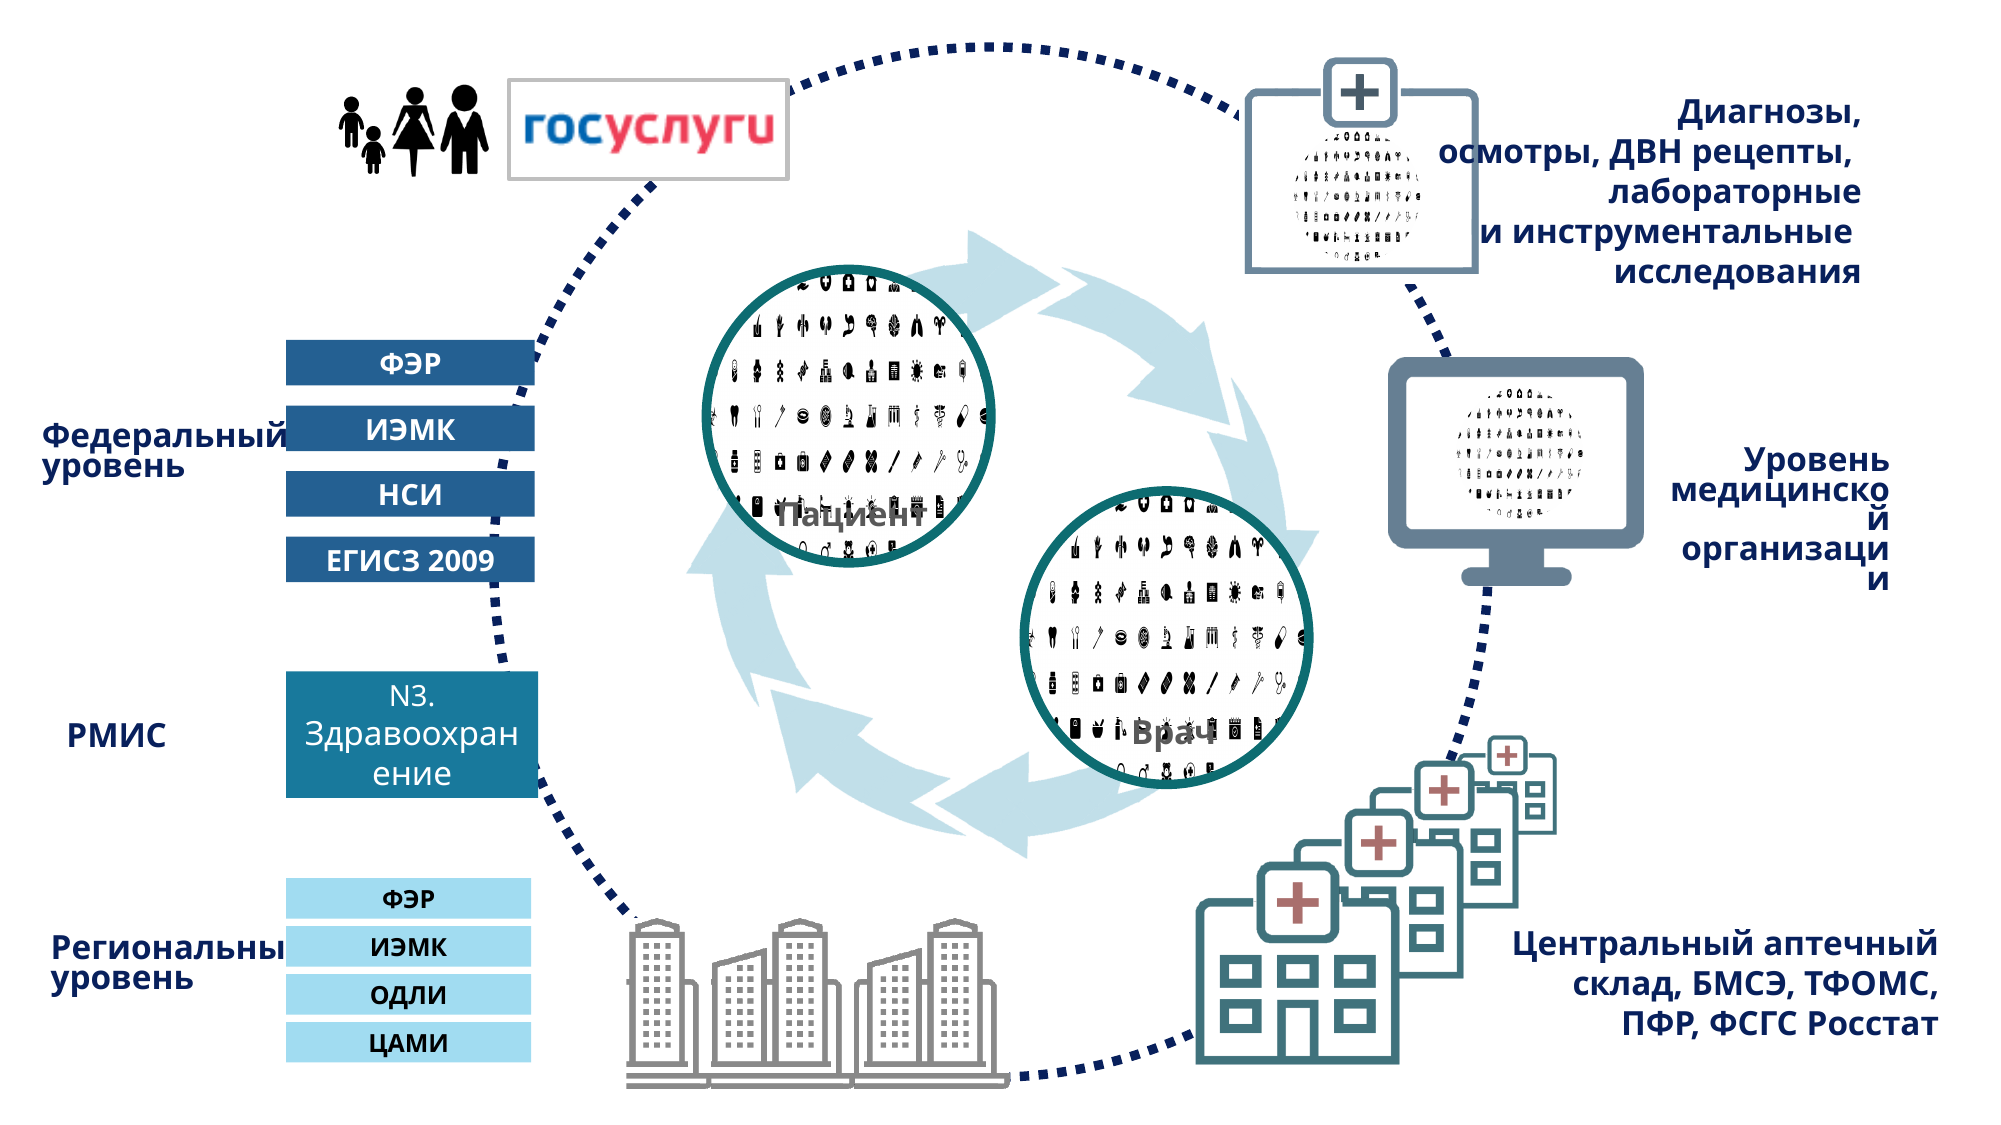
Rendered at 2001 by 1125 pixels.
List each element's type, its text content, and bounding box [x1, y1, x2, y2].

text_box [1348, 285, 1489, 735]
picture [511, 82, 786, 177]
picture [626, 918, 1010, 1089]
text_box Федеральный уровень [31, 418, 286, 489]
text_box Центральный аптечный склад, БМСЭ, ТФОМС, ПФР, ФСГС Росстат [1557, 917, 1950, 1048]
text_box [286, 340, 535, 583]
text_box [286, 877, 532, 1063]
text_box Диагнозы, осмотры, ДВН рецепты, лабораторные и инструментальные исследования [1420, 59, 1873, 322]
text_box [337, 82, 510, 180]
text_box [1239, 46, 1489, 285]
text_box Региональный уровень [40, 931, 286, 1002]
text_box РМИС [55, 719, 231, 760]
text_box N3. Здравоохранение [285, 670, 539, 799]
picture [1388, 357, 1644, 586]
text_box [493, 45, 1239, 1078]
text_box Уровень медицинской организации [1647, 443, 1901, 603]
picture [657, 198, 1348, 868]
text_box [1195, 735, 1557, 1065]
